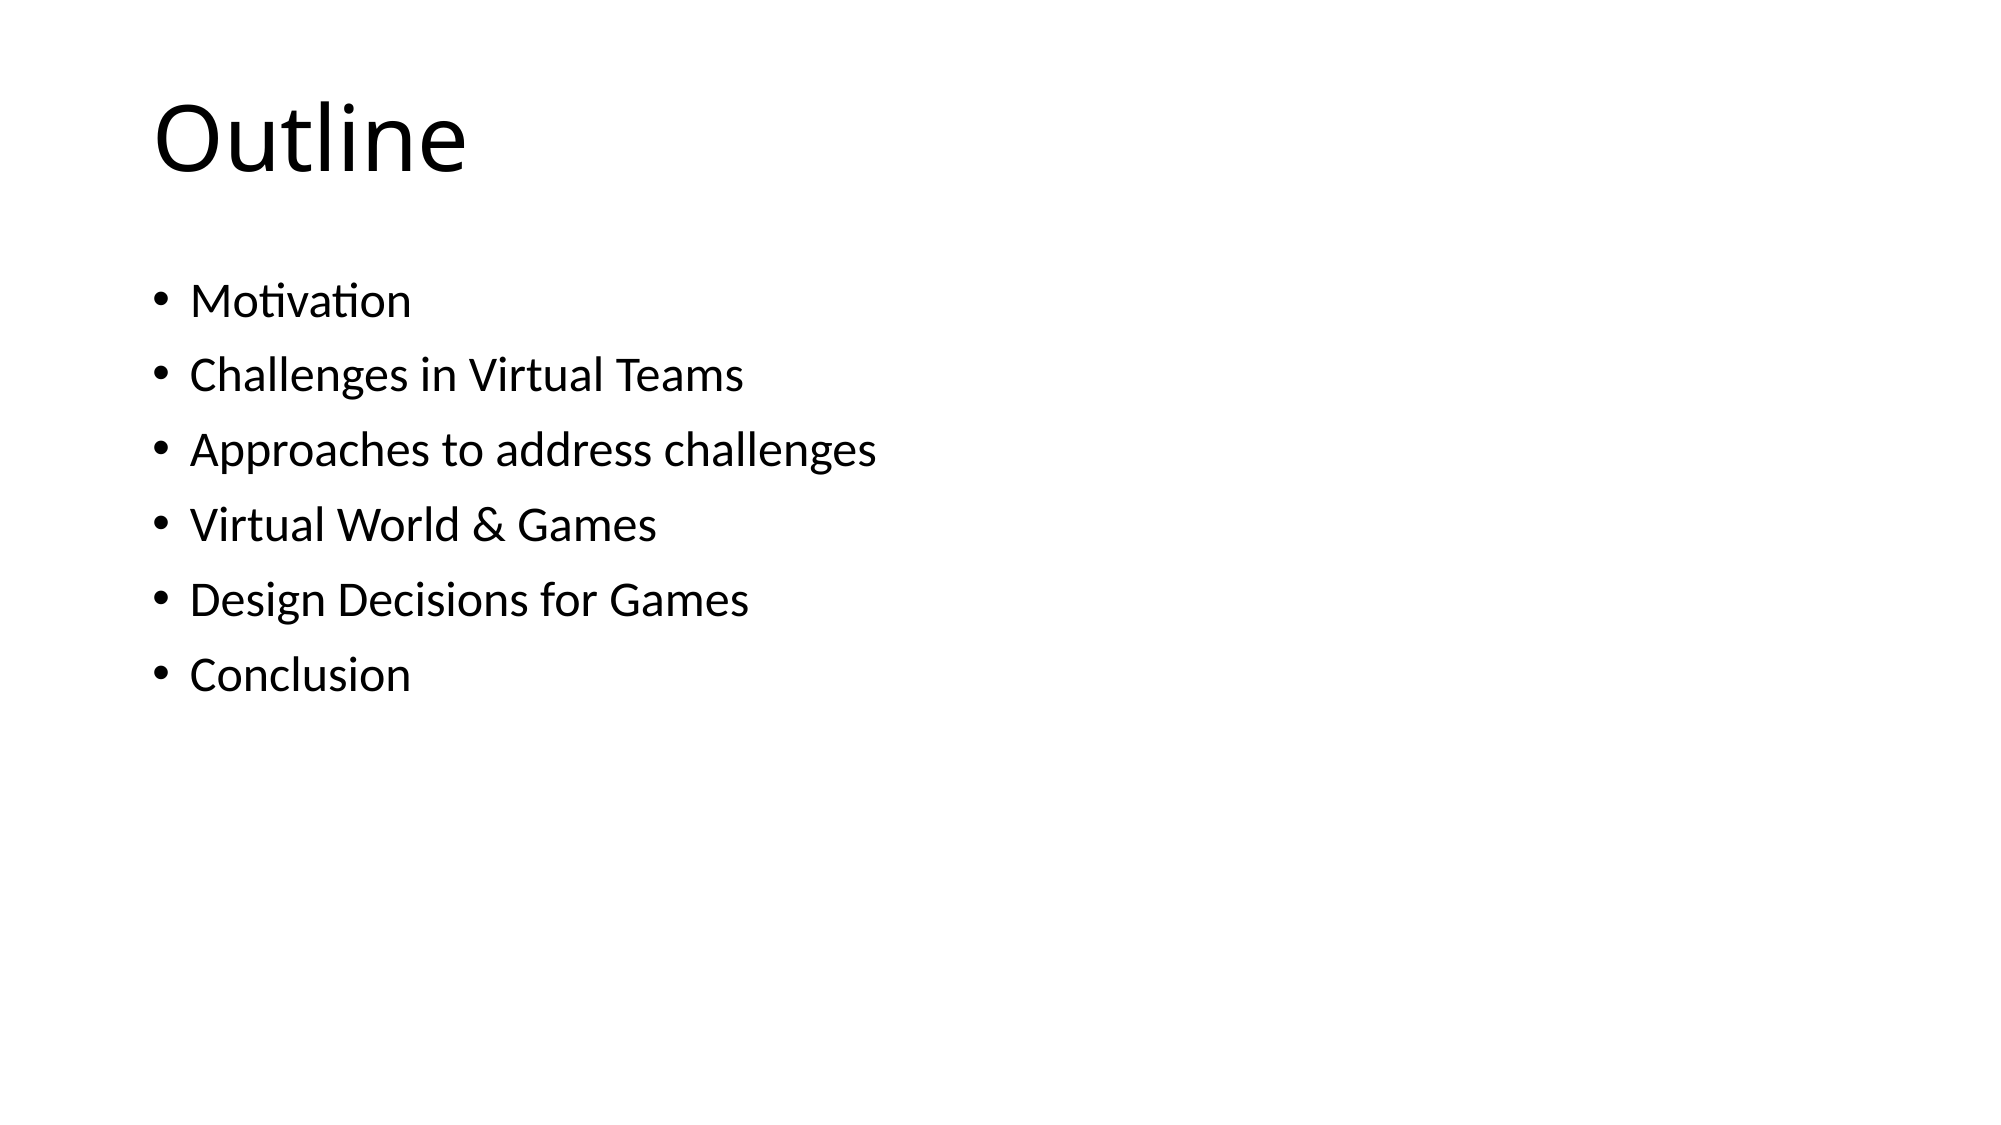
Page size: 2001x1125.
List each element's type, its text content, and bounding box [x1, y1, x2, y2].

title Outline [137, 53, 1863, 230]
list Motivation Challenges in Virtual Teams Approaches to address challenges Virtual World & Games Design Decisions for Games Conclusion [137, 266, 1863, 981]
